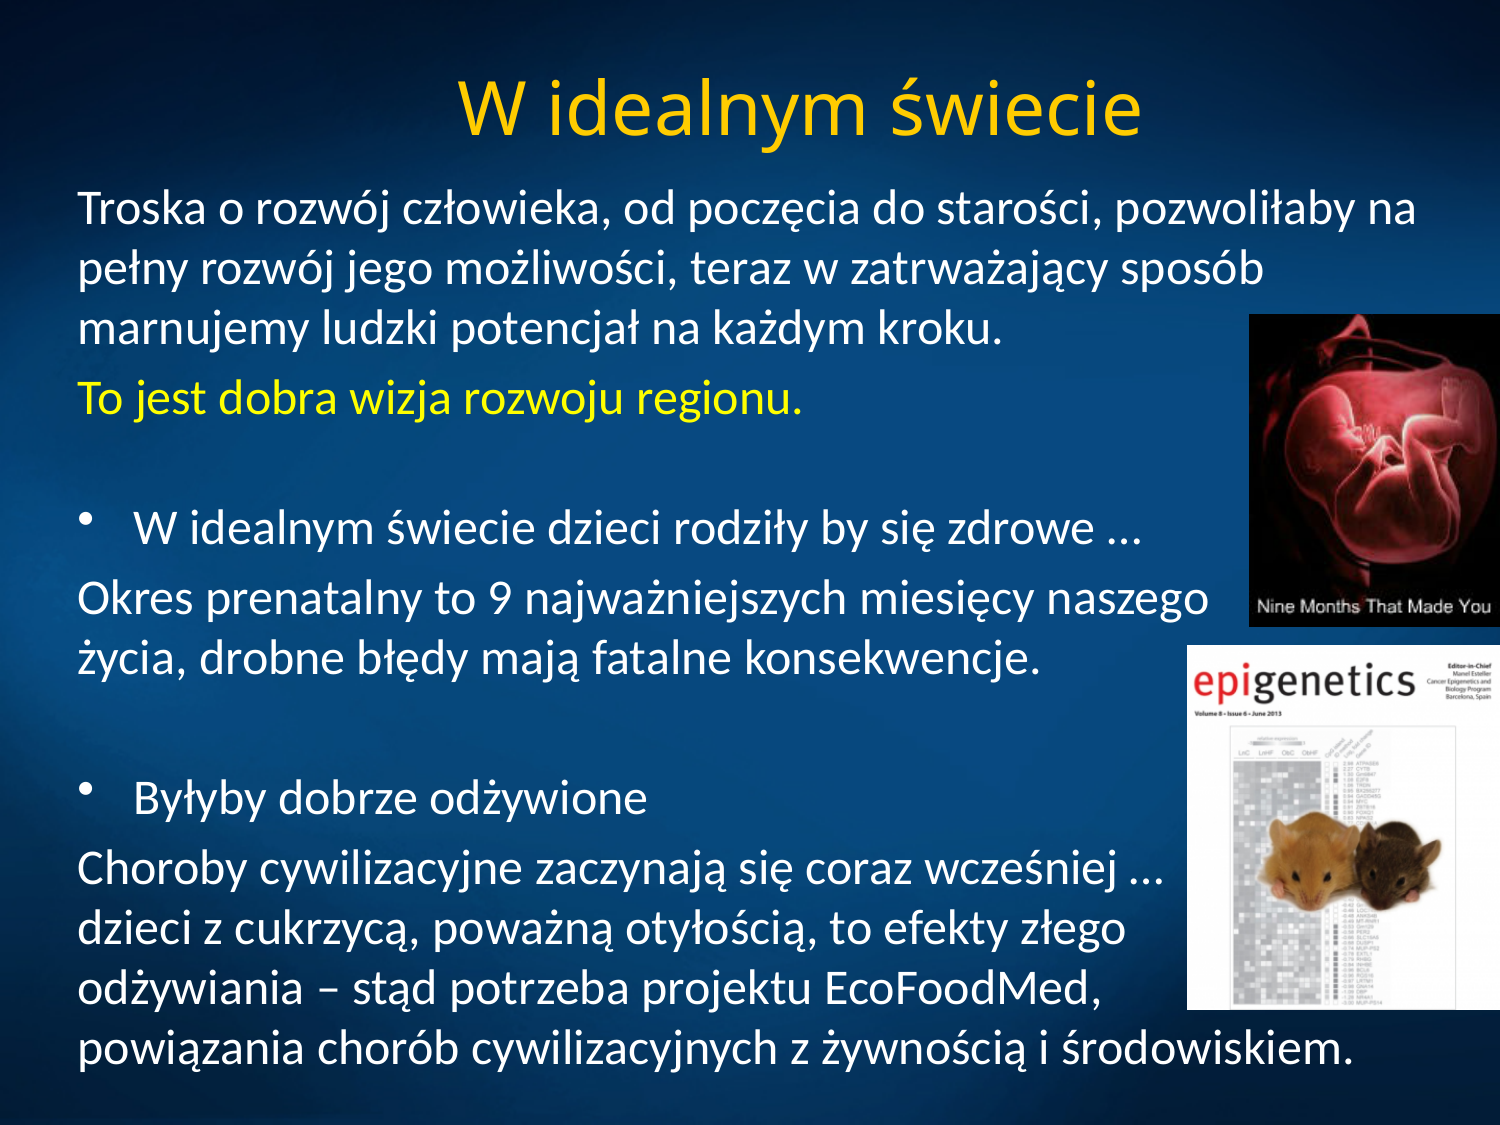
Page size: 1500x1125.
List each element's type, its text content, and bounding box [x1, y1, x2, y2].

list Troska o rozwój człowieka, od poczęcia do starości, pozwoliłaby na pełny rozwój jego możliwości, teraz w zatrważający sposób marnujemy ludzki potencjał na każdym kroku. To jest dobra wizja rozwoju regionu. W idealnym świecie dzieci rodziły by się zdrowe … Okres prenatalny to 9 najważniejszych miesięcy naszego życia, drobne błędy mają fatalne konsekwencje. Byłyby dobrze odżywione Choroby cywilizacyjne zaczynają się coraz wcześniej … dzieci z cukrzycą, poważną otyłością, to efekty złego odżywiania – stąd potrzeba projektu EcoFoodMed, powiązania chorób cywilizacyjnych z żywnością i środowiskiem. [62, 167, 1438, 1094]
title W idealnym świecie [300, 42, 1301, 167]
picture [0, 0, 1500, 1125]
